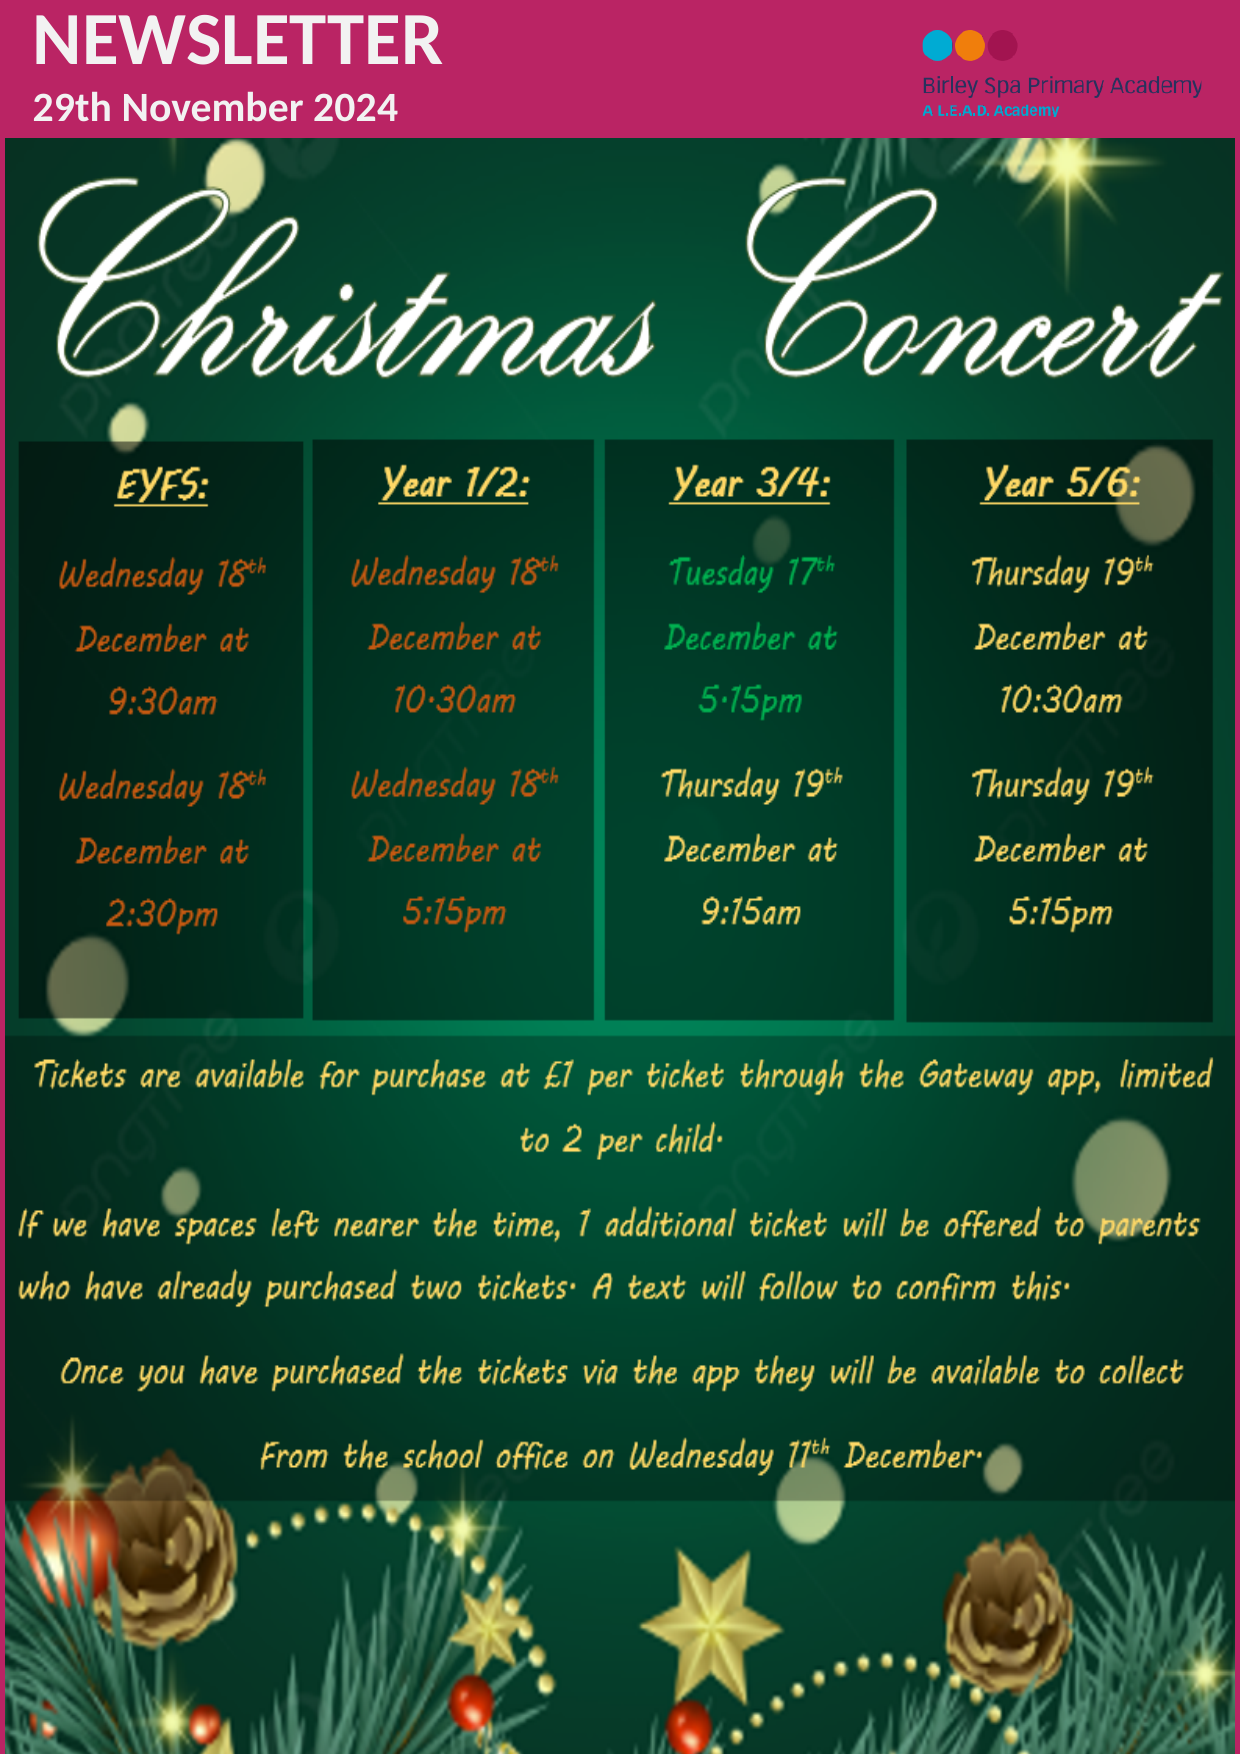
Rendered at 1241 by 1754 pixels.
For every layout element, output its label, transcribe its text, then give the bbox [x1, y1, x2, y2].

picture [5, 138, 1235, 1754]
picture [922, 30, 1202, 117]
picture [922, 30, 931, 40]
picture [1033, 109, 1053, 117]
text_box NEWSLETTER 29th November 2024 [17, 0, 555, 138]
